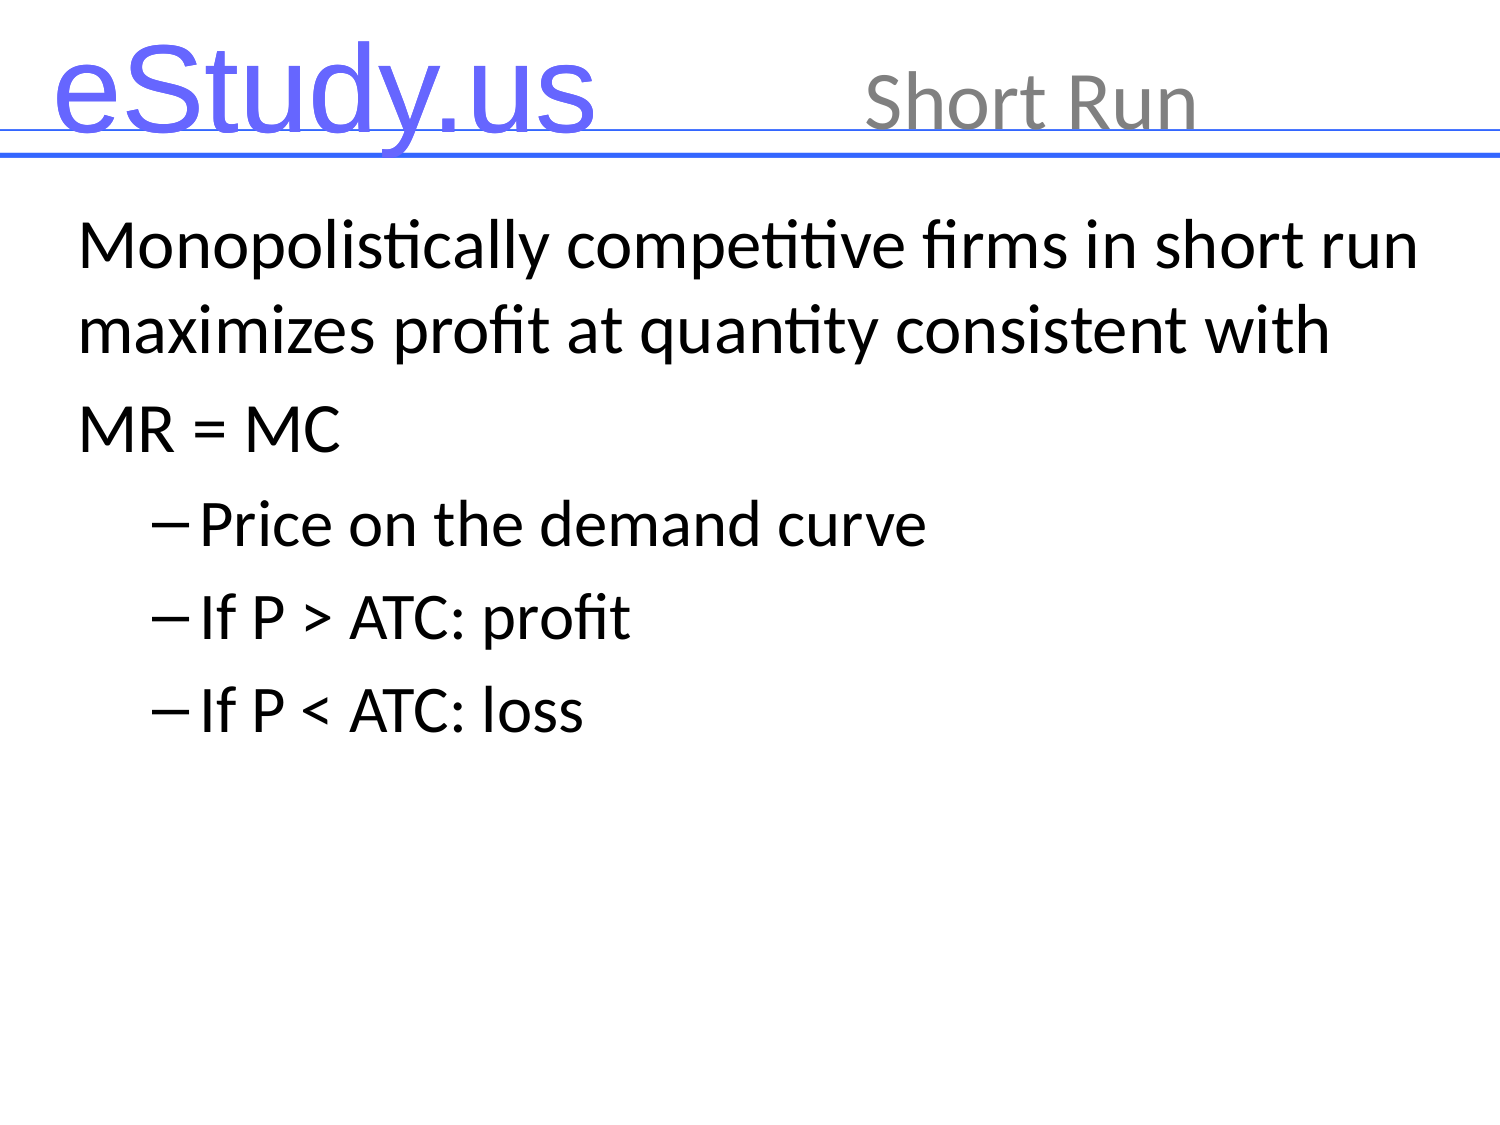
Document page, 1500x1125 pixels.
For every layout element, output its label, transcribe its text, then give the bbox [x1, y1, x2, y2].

list Monopolistically competitive firms in short run maximizes profit at quantity consistent with MR = MC Price on the demand curve If P > ATC: profit If P < ATC: loss [62, 189, 1477, 842]
title Short Run [737, 38, 1327, 127]
